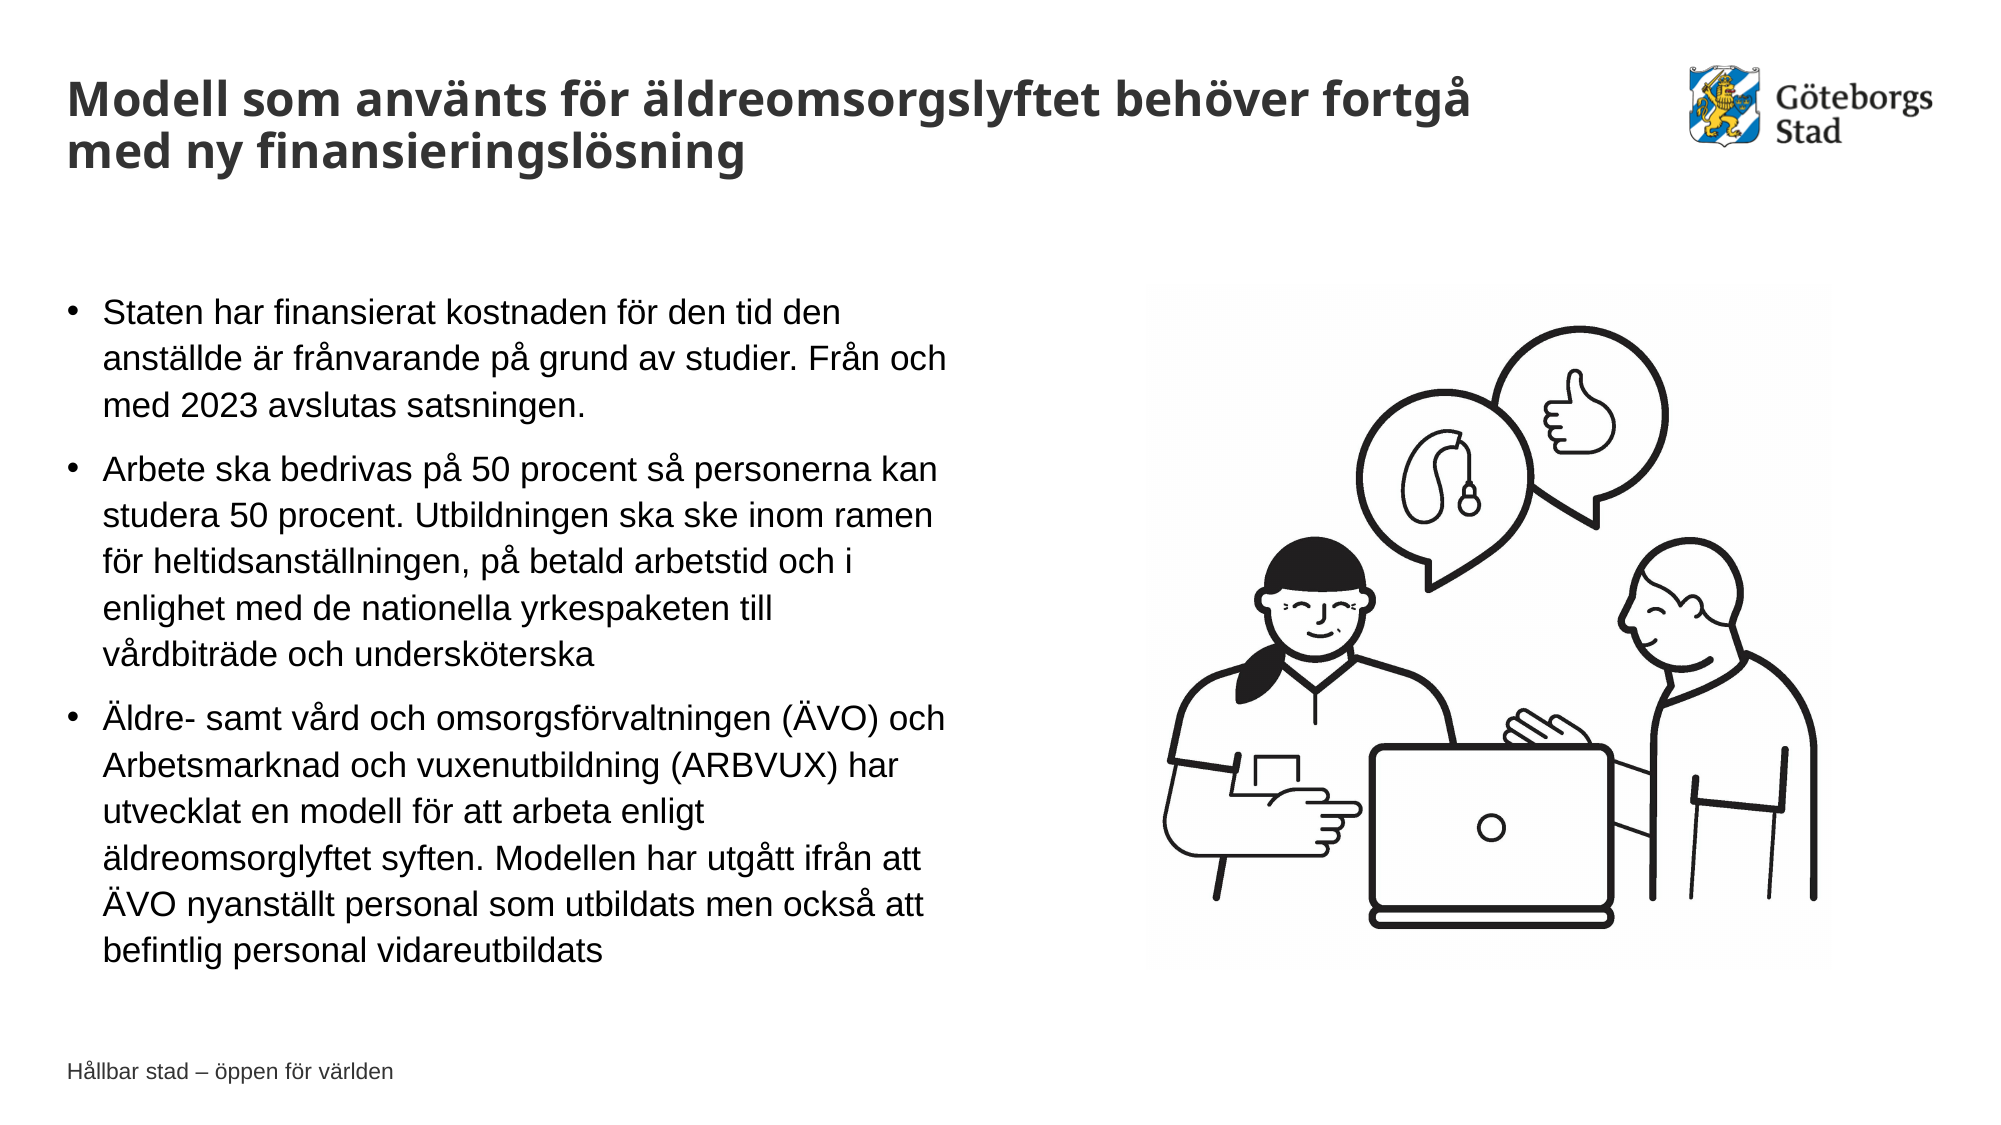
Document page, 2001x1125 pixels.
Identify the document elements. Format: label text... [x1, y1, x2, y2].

picture [1689, 65, 1933, 148]
title Modell som använts för äldreomsorgslyftet behöver fortgå med ny finansieringslösning [66, 66, 1572, 188]
picture [1146, 284, 1832, 970]
list Staten har finansierat kostnaden för den tid den anställde är frånvarande på grund av studier. Från och med 2023 avslutas satsningen. Arbete ska bedrivas på 50 procent så personerna kan studera 50 procent. Utbildningen ska ske inom ramen för heltidsanställningen, på betald arbetstid och i enlighet med de nationella yrkespaketen till vårdbiträde och undersköterska Äldre- samt vård och omsorgsförvaltningen (ÄVO) och Arbetsmarknad och vuxenutbildning (ARBVUX) har utvecklat en modell för att arbeta enligt äldreomsorglyftet syften. Modellen har utgått ifrån att ÄVO nyanställt personal som utbildats men också att befintlig personal vidareutbildats [66, 284, 953, 970]
